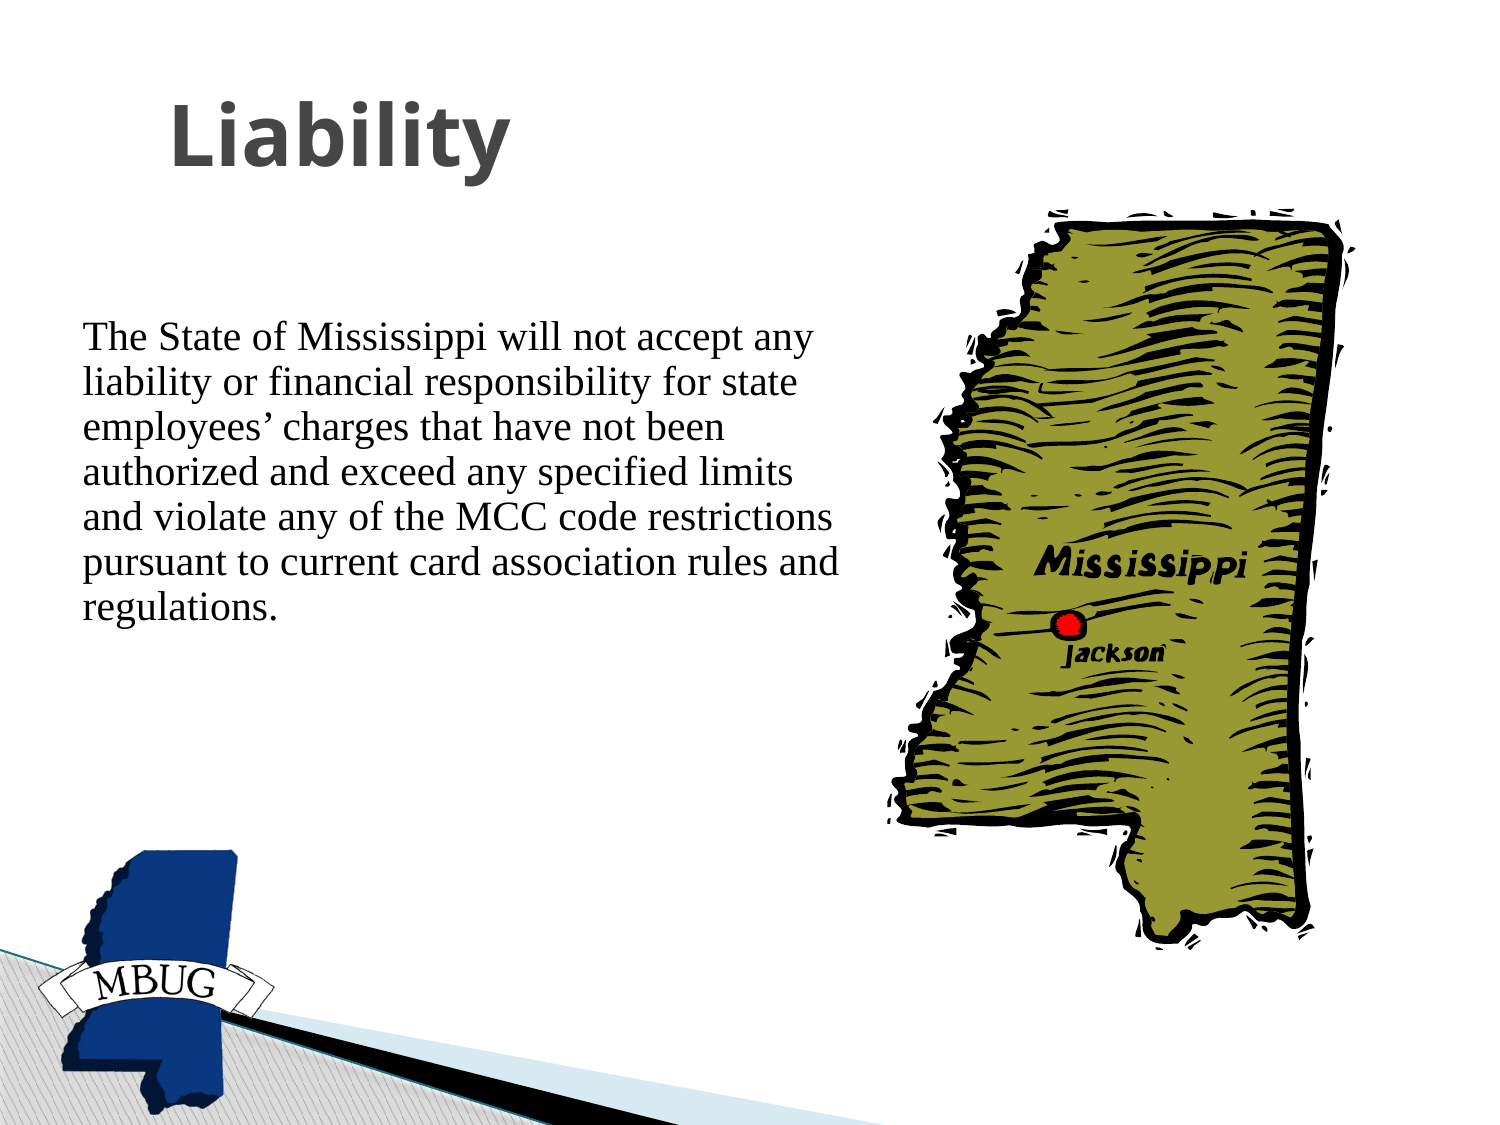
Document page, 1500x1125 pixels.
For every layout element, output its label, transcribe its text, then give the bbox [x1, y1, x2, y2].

title Liability [152, 15, 1328, 248]
list The State of Mississippi will not accept any liability or financial responsibility for state employees’ charges that have not been authorized and exceed any specified limits and violate any of the MCC code restrictions pursuant to current card association rules and regulations. [50, 200, 875, 1000]
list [887, 199, 1361, 951]
picture [37, 849, 276, 1115]
